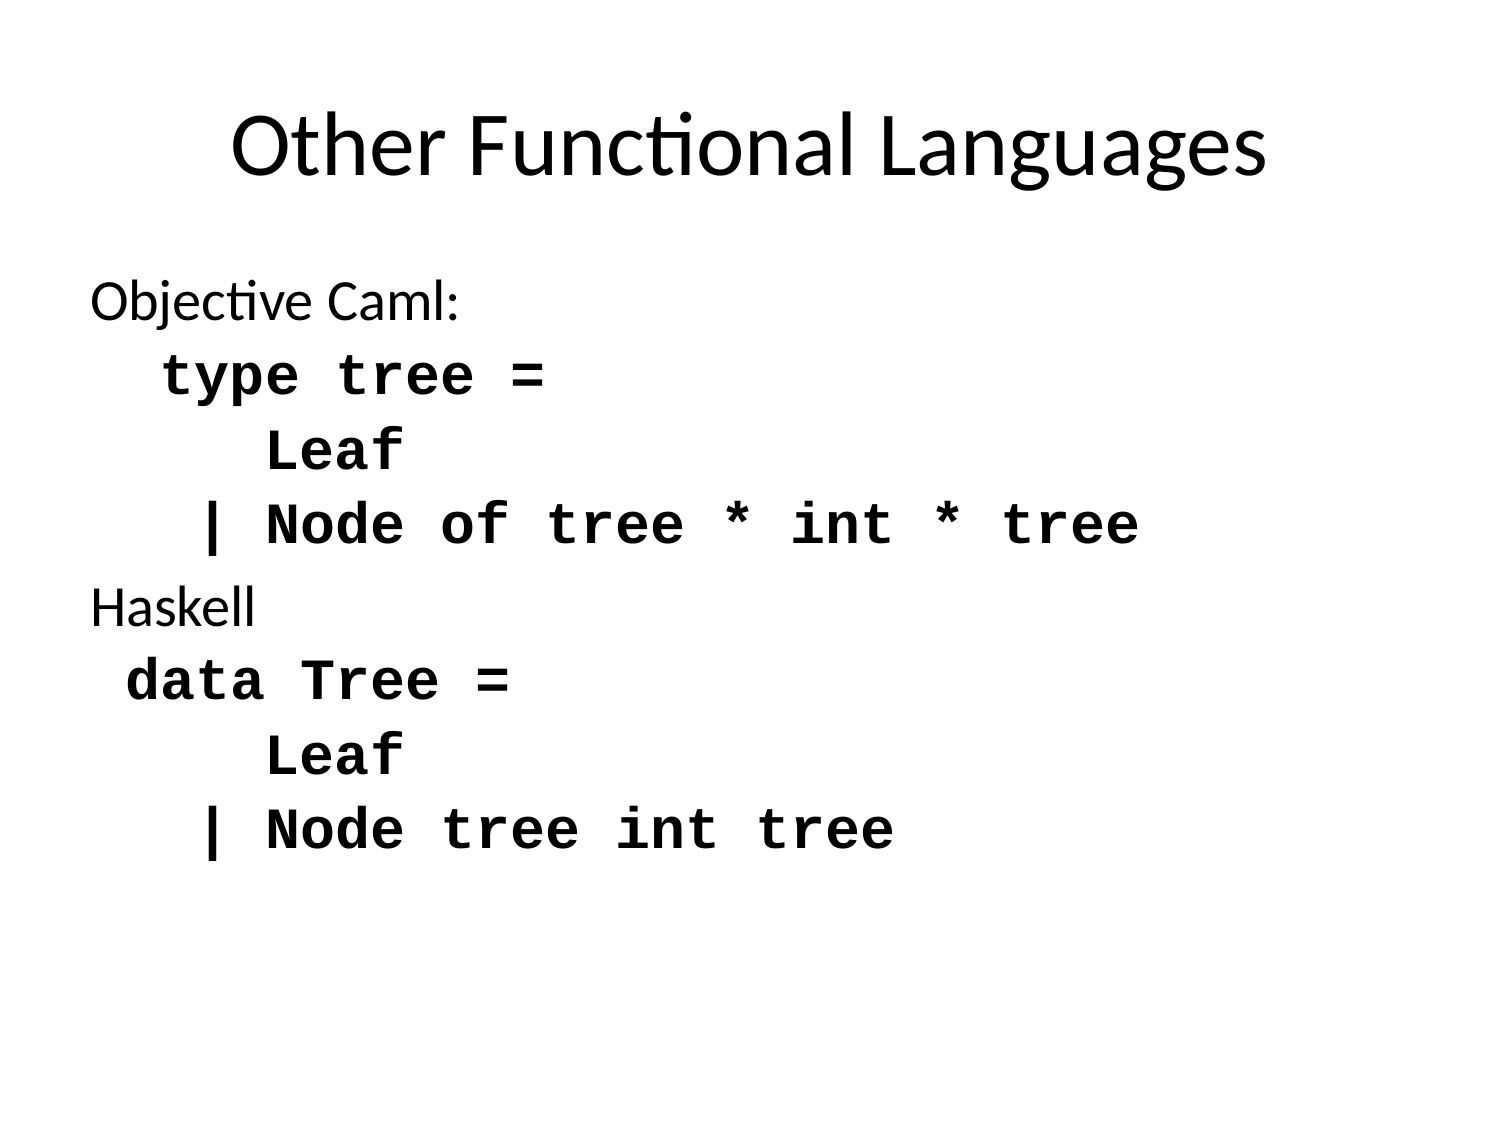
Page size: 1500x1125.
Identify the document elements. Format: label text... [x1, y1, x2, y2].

list Objective Caml: type tree = Leaf | Node of tree * int * tree Haskell data Tree = Leaf | Node tree int tree [75, 262, 1425, 1005]
title Other Functional Languages [75, 45, 1425, 233]
